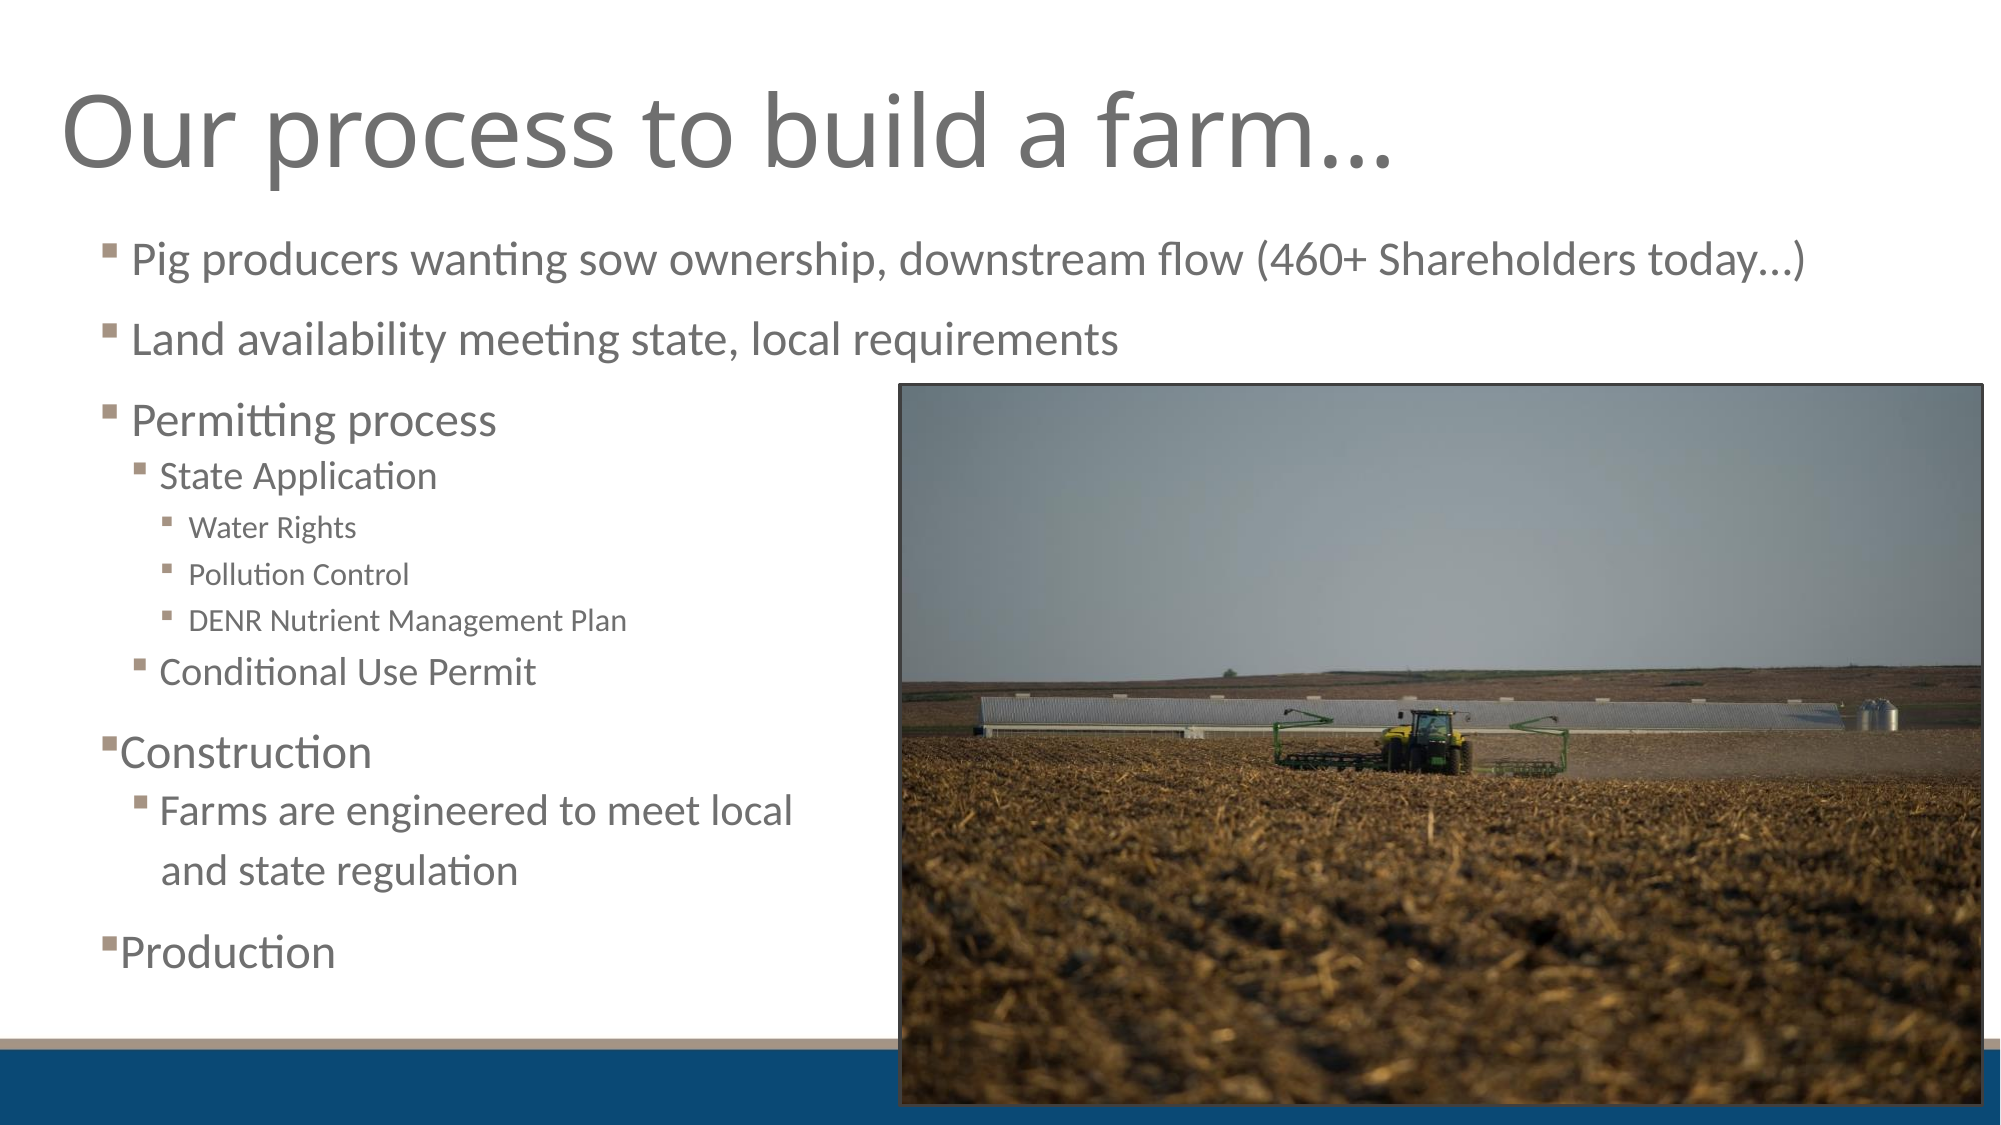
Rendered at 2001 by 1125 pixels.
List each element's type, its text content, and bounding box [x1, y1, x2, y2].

list Pig producers wanting sow ownership, downstream flow (460+ Shareholders today…) Land availability meeting state, local requirements Permitting process State Application Water Rights Pollution Control DENR Nutrient Management Plan Conditional Use Permit Construction Farms are engineered to meet local and state regulation Production [98, 225, 1973, 995]
title Our process to build a farm… [44, 44, 1695, 196]
picture [0, 0, 2001, 1125]
